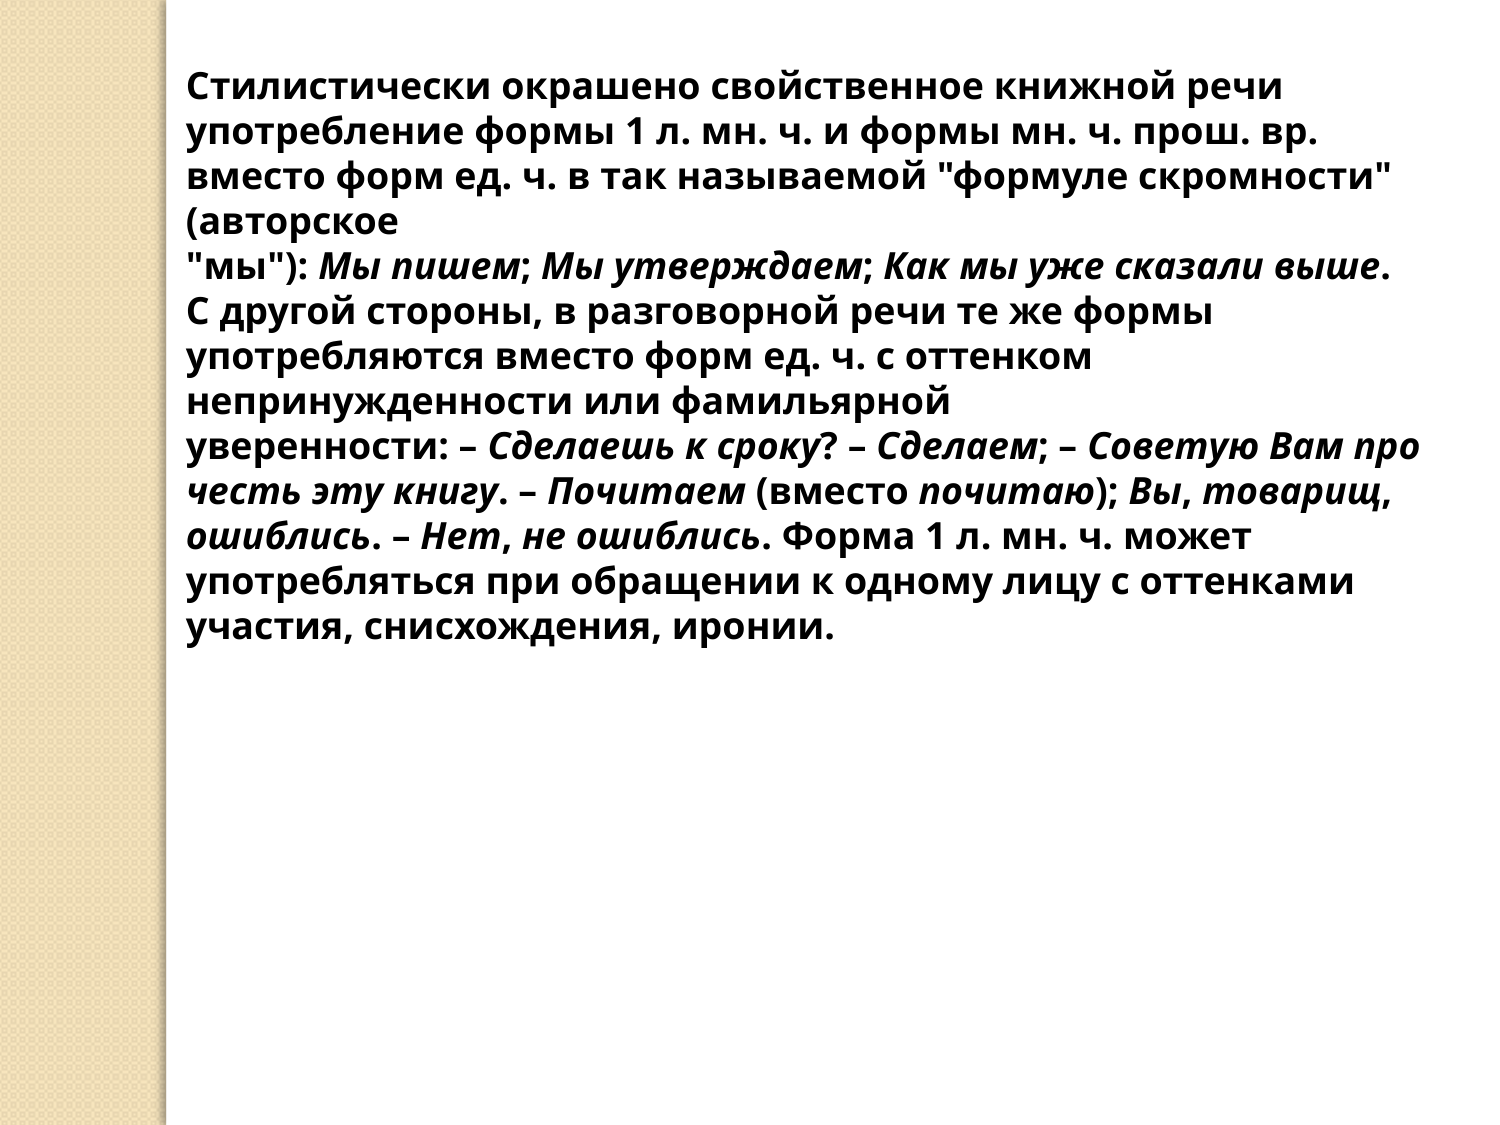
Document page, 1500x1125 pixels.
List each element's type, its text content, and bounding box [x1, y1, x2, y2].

text_box Стилистически окрашено свойственное книжной речи употребление формы 1 л. мн. ч. и формы мн. ч. прош. вр. вместо форм ед. ч. в так называемой "формуле скромности" (авторское "мы"): Мы пишем; Мы утверждаем; Как мы уже сказали выше. С другой стороны, в разговорной речи те же формы употребляются вместо форм ед. ч. с оттенком непринужденности или фамильярной уверенности: – Сделаешь к сроку? – Сделаем; – Советую Вам прочесть эту книгу. – Почитаем (вместо почитаю); Вы, товарищ, ошиблись. – Нет, не ошиблись. Форма 1 л. мн. ч. может употребляться при обращении к одному лицу с оттенками участия, снисхождения, иронии. [171, 54, 1435, 655]
